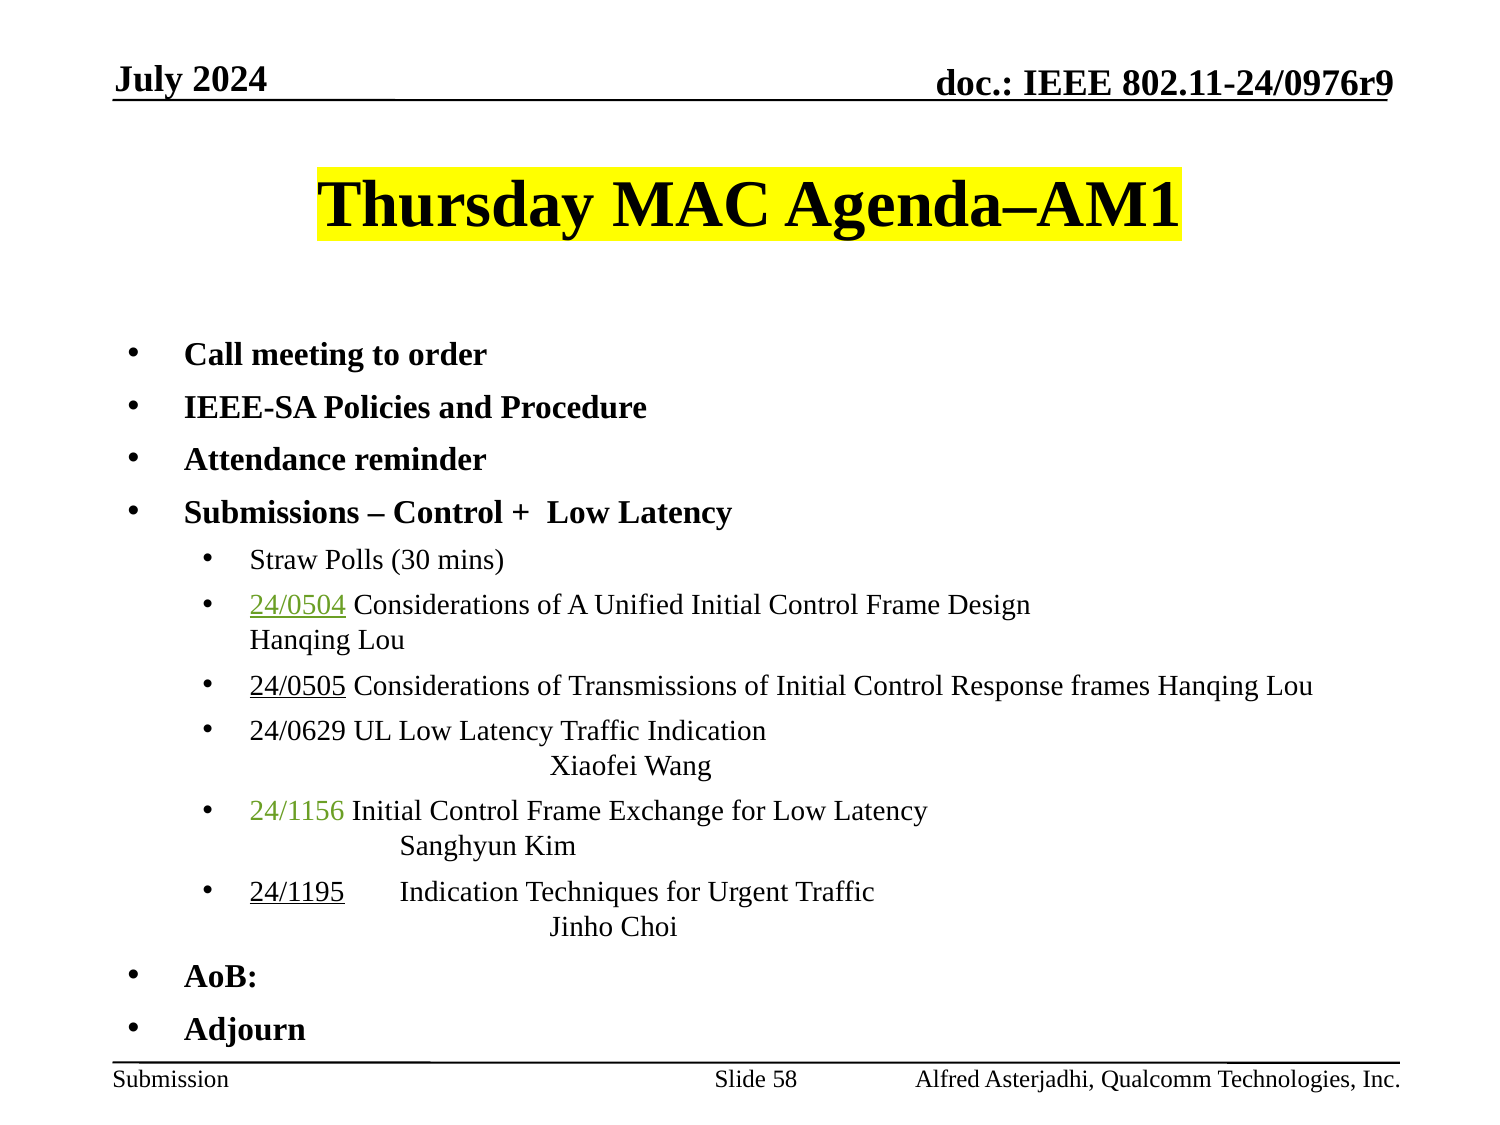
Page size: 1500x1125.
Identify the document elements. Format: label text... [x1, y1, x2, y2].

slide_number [114, 54, 423, 100]
list Call meeting to order IEEE-SA Policies and Procedure Attendance reminder Submissions – Control + Low Latency Straw Polls (30 mins) 24/0504 Considerations of A Unified Initial Control Frame Design Hanqing Lou 24/0505 Considerations of Transmissions of Initial Control Response frames Hanqing Lou 24/0629 UL Low Latency Traffic Indication Xiaofei Wang 24/1156 Initial Control Frame Exchange for Low Latency Sanghyun Kim 24/1195 Indication Techniques for Urgent Traffic Jinho Choi AoB: Adjourn [112, 324, 1388, 1063]
footer Alfred Asterjadhi, Qualcomm Technologies, Inc. [878, 1061, 1402, 1093]
slide_number Slide 58 [712, 1061, 800, 1123]
title Thursday MAC Agenda–AM1 [112, 112, 1388, 288]
